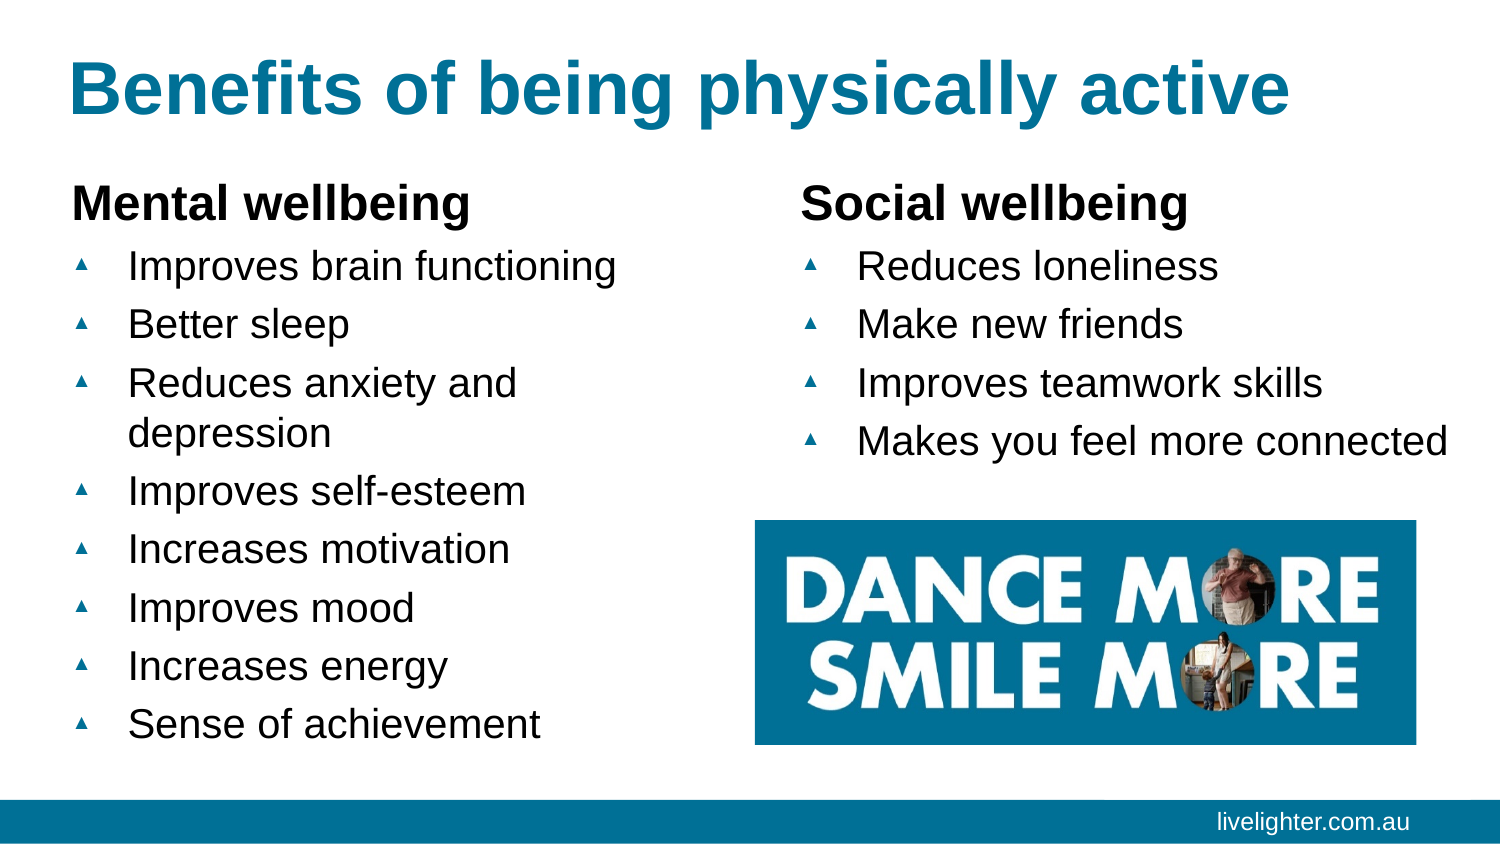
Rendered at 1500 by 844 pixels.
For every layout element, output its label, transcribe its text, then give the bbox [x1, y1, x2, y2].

text_box Social wellbeing Reduces loneliness Make new friends Improves teamwork skills Makes you feel more connected [785, 162, 1478, 444]
picture [843, 556, 910, 623]
picture [1116, 557, 1198, 623]
picture [1281, 557, 1335, 623]
picture [916, 556, 982, 623]
picture [861, 642, 943, 708]
picture [1260, 642, 1314, 708]
picture [1022, 642, 1060, 708]
picture [787, 556, 845, 623]
picture [976, 642, 1015, 709]
picture [951, 642, 969, 708]
picture [1340, 557, 1378, 623]
picture [808, 641, 857, 710]
list Mental wellbeing Improves brain functioning Better sleep Reduces anxiety and depression Improves self-esteem Increases motivation Improves mood Increases energy Sense of achievement [56, 162, 749, 745]
picture [1319, 642, 1357, 708]
picture [1201, 548, 1275, 626]
picture [1044, 556, 1082, 623]
picture [988, 554, 1039, 624]
picture [1095, 642, 1177, 708]
picture [1180, 632, 1254, 711]
title Benefits of being physically active [53, 30, 1447, 139]
